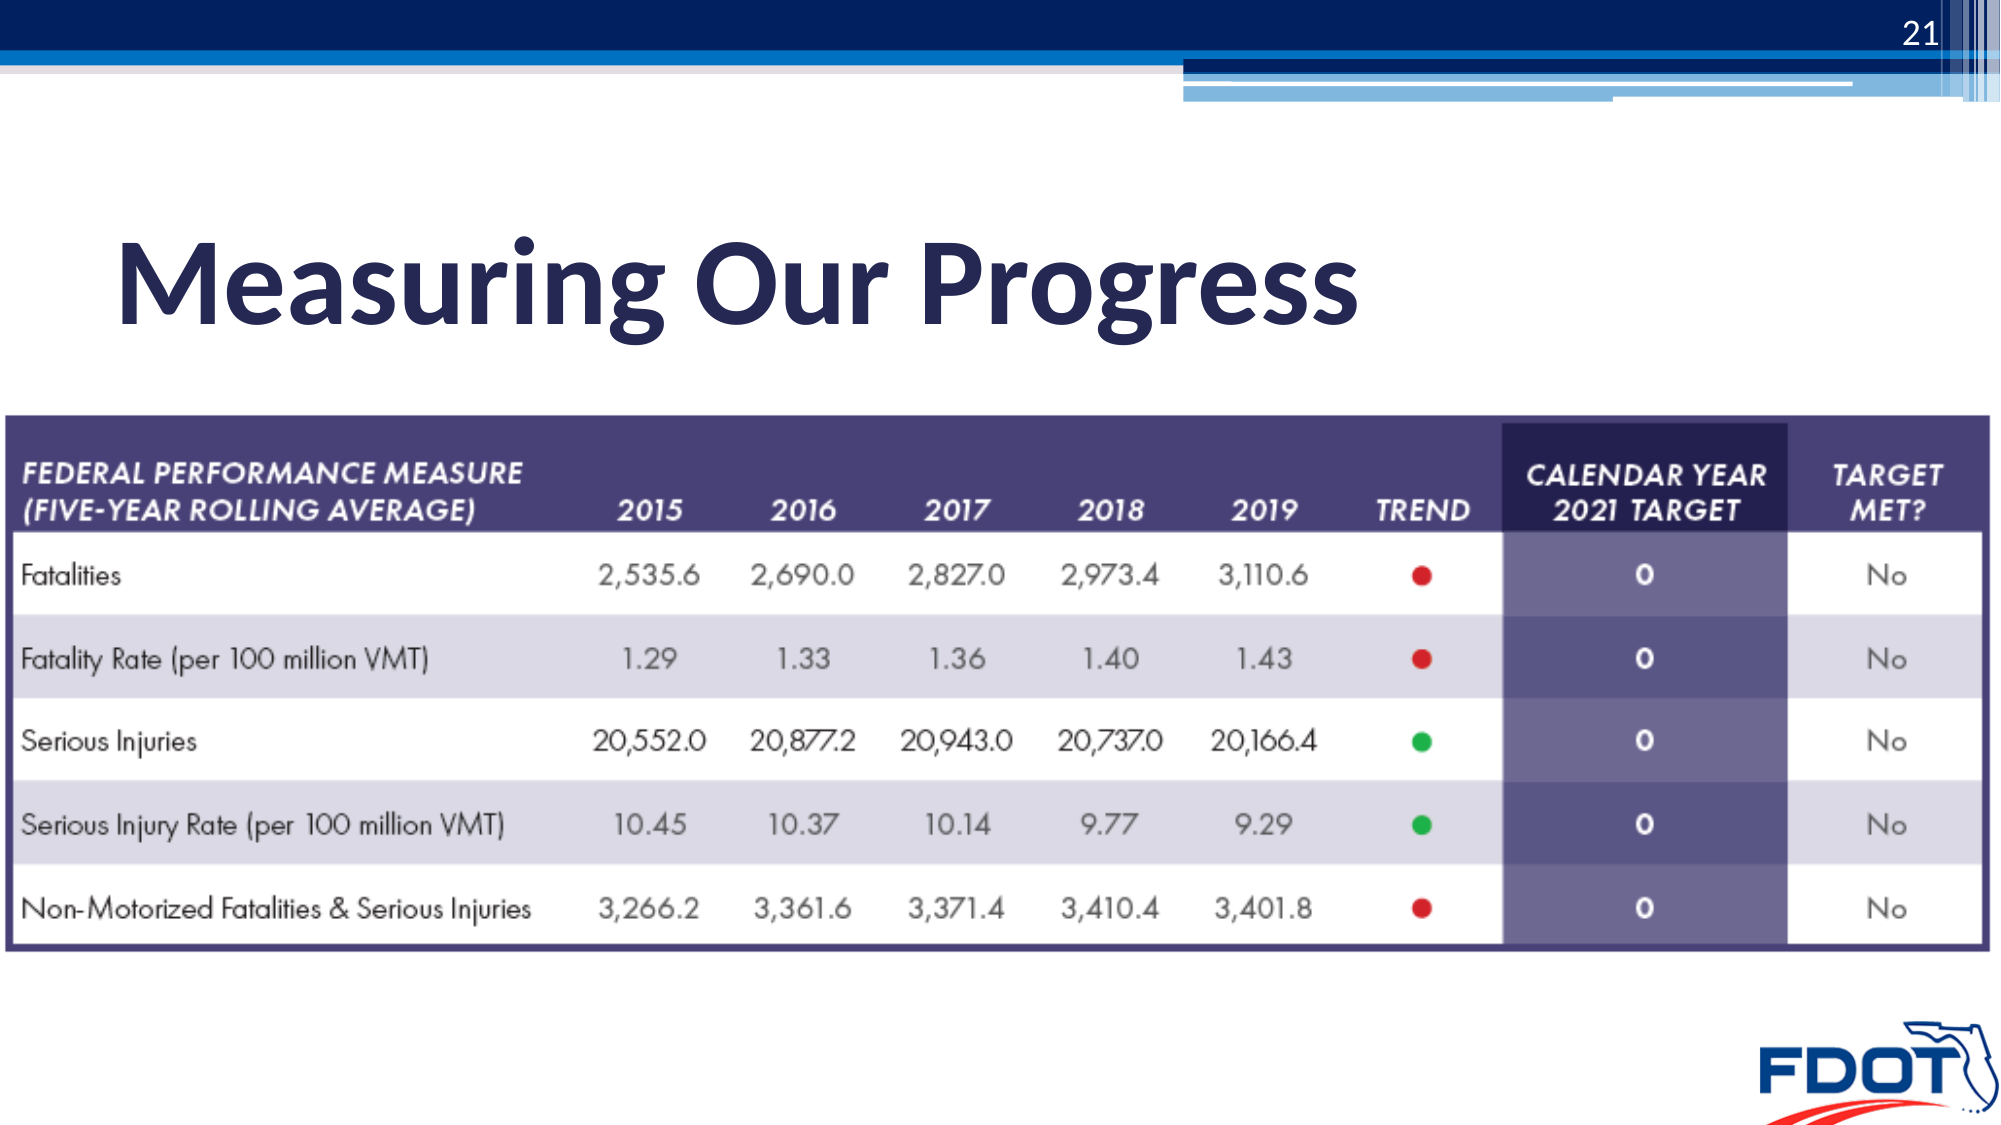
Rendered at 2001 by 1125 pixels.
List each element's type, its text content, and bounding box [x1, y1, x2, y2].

slide_number 21 [1788, 0, 1955, 61]
title Measuring Our Progress [99, 187, 1900, 363]
picture [1759, 1021, 2000, 1125]
picture [0, 410, 2000, 956]
